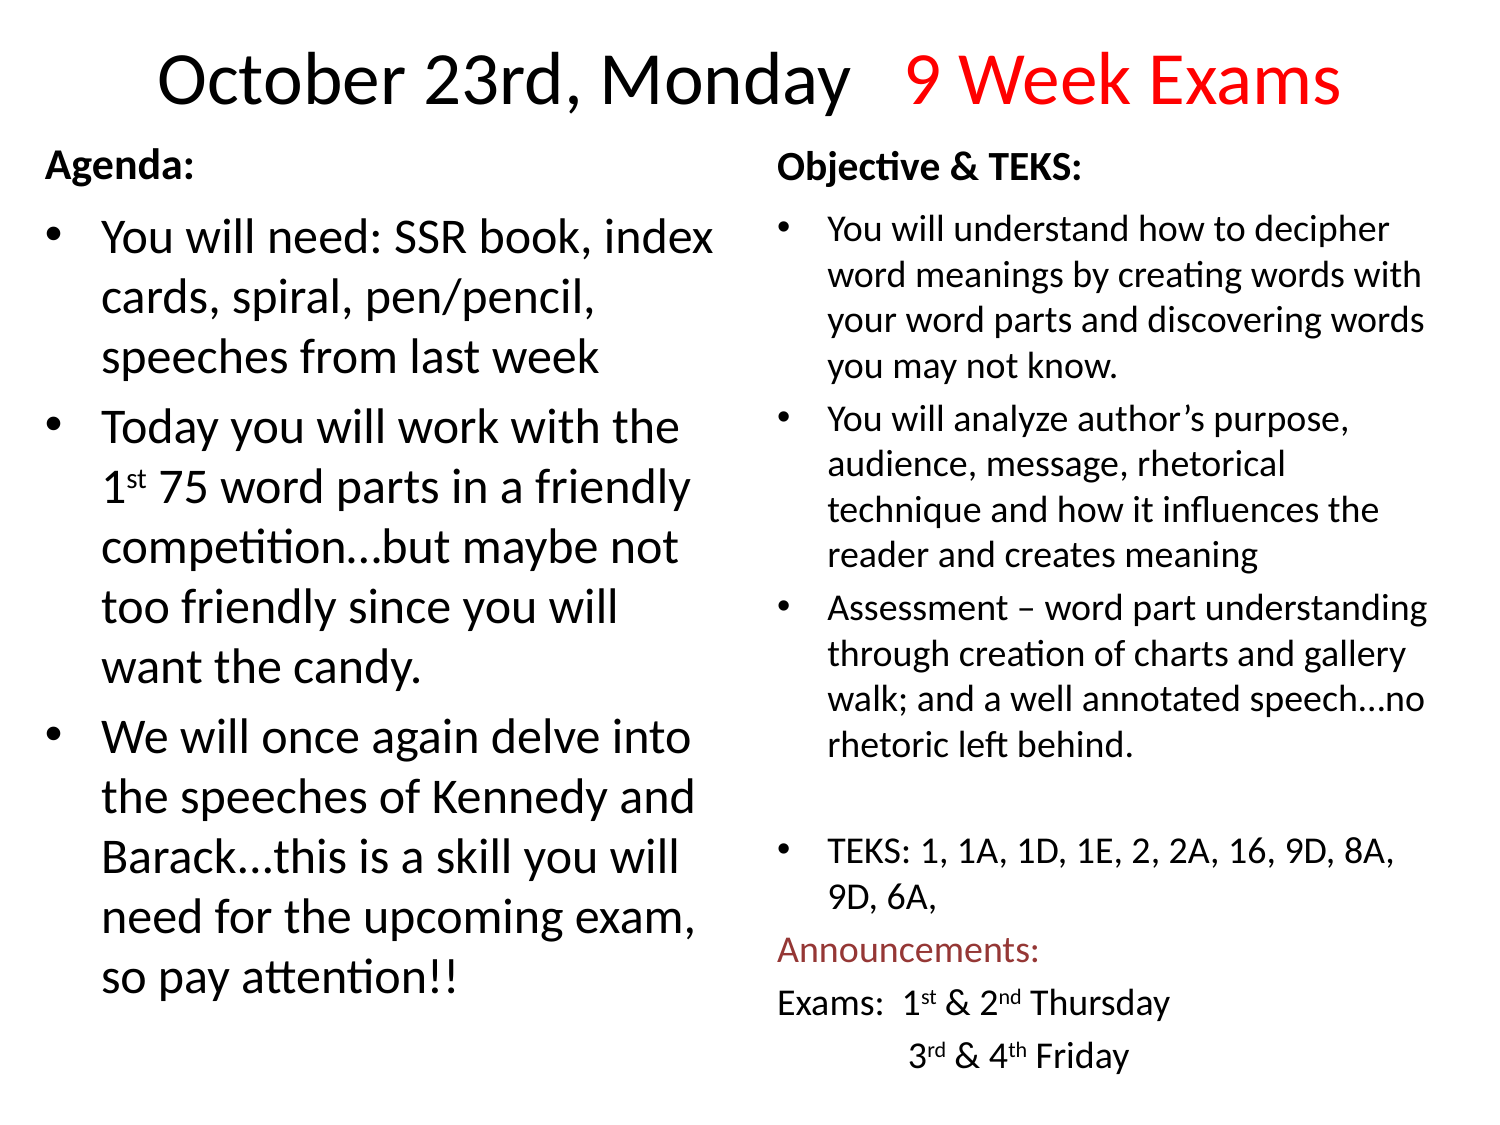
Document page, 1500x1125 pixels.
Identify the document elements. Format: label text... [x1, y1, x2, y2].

list You will understand how to decipher word meanings by creating words with your word parts and discovering words you may not know. You will analyze author’s purpose, audience, message, rhetorical technique and how it influences the reader and creates meaning Assessment – word part understanding through creation of charts and gallery walk; and a well annotated speech…no rhetoric left behind. TEKS: 1, 1A, 1D, 1E, 2, 2A, 16, 9D, 8A, 9D, 6A, Announcements: Exams: 1st & 2nd Thursday 3rd & 4th Friday [761, 196, 1454, 1102]
list Objective & TEKS: [761, 131, 1454, 196]
list You will need: SSR book, index cards, spiral, pen/pencil, speeches from last week Today you will work with the 1st 75 word parts in a friendly competition…but maybe not too friendly since you will want the candy. We will once again delve into the speeches of Kennedy and Barack...this is a skill you will need for the upcoming exam, so pay attention!! [29, 196, 738, 1102]
title October 23rd, Monday 9 Week Exams [75, 21, 1425, 128]
list Agenda: [29, 127, 738, 196]
